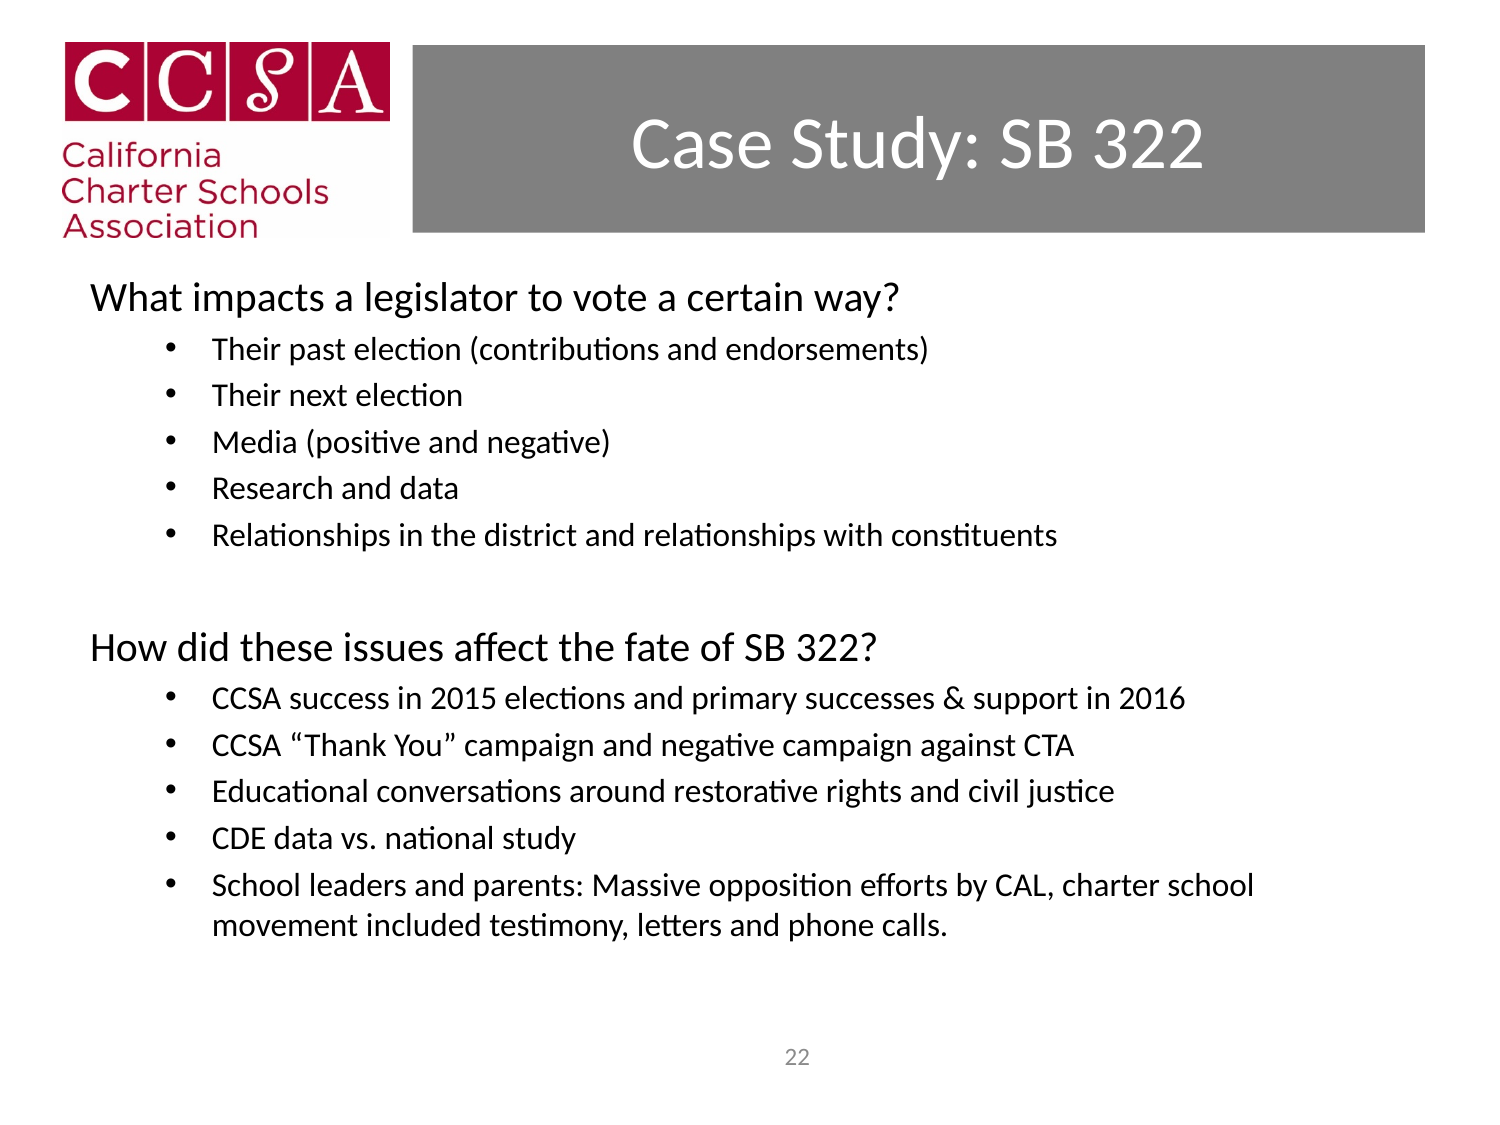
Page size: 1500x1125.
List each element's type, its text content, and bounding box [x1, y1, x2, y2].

list What impacts a legislator to vote a certain way? Their past election (contributions and endorsements) Their next election Media (positive and negative) Research and data Relationships in the district and relationships with constituents How did these issues affect the fate of SB 322? CCSA success in 2015 elections and primary successes & support in 2016 CCSA “Thank You” campaign and negative campaign against CTA Educational conversations around restorative rights and civil justice CDE data vs. national study School leaders and parents: Massive opposition efforts by CAL, charter school movement included testimony, letters and phone calls. [75, 262, 1425, 1005]
picture [62, 42, 390, 238]
slide_number 21 [474, 1025, 825, 1085]
title Case Study: SB 322 [412, 45, 1425, 233]
